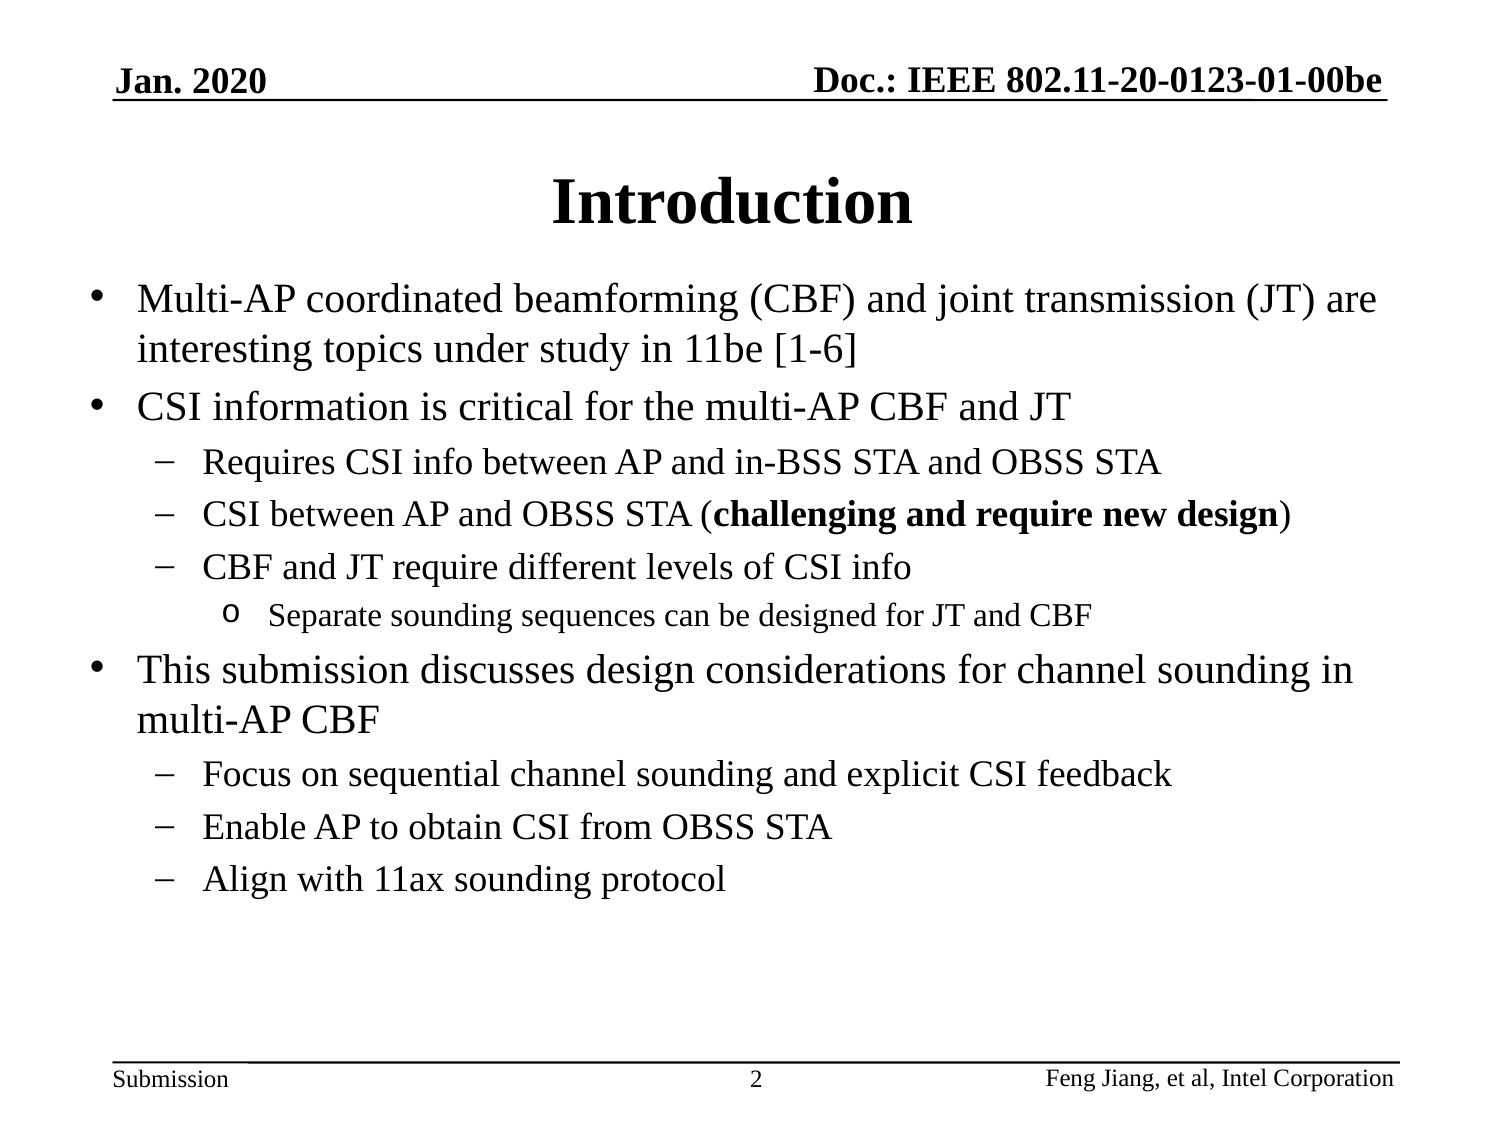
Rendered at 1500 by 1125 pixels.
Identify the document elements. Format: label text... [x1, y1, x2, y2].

text_box Jan. 2020 [100, 48, 372, 102]
list Multi-AP coordinated beamforming (CBF) and joint transmission (JT) are interesting topics under study in 11be [1-6] CSI information is critical for the multi-AP CBF and JT Requires CSI info between AP and in-BSS STA and OBSS STA CSI between AP and OBSS STA (challenging and require new design) CBF and JT require different levels of CSI info Separate sounding sequences can be designed for JT and CBF This submission discusses design considerations for channel sounding in multi-AP CBF Focus on sequential channel sounding and explicit CSI feedback Enable AP to obtain CSI from OBSS STA Align with 11ax sounding protocol [74, 262, 1425, 1013]
title Introduction [74, 101, 1425, 262]
slide_number 2 [741, 1061, 772, 1093]
